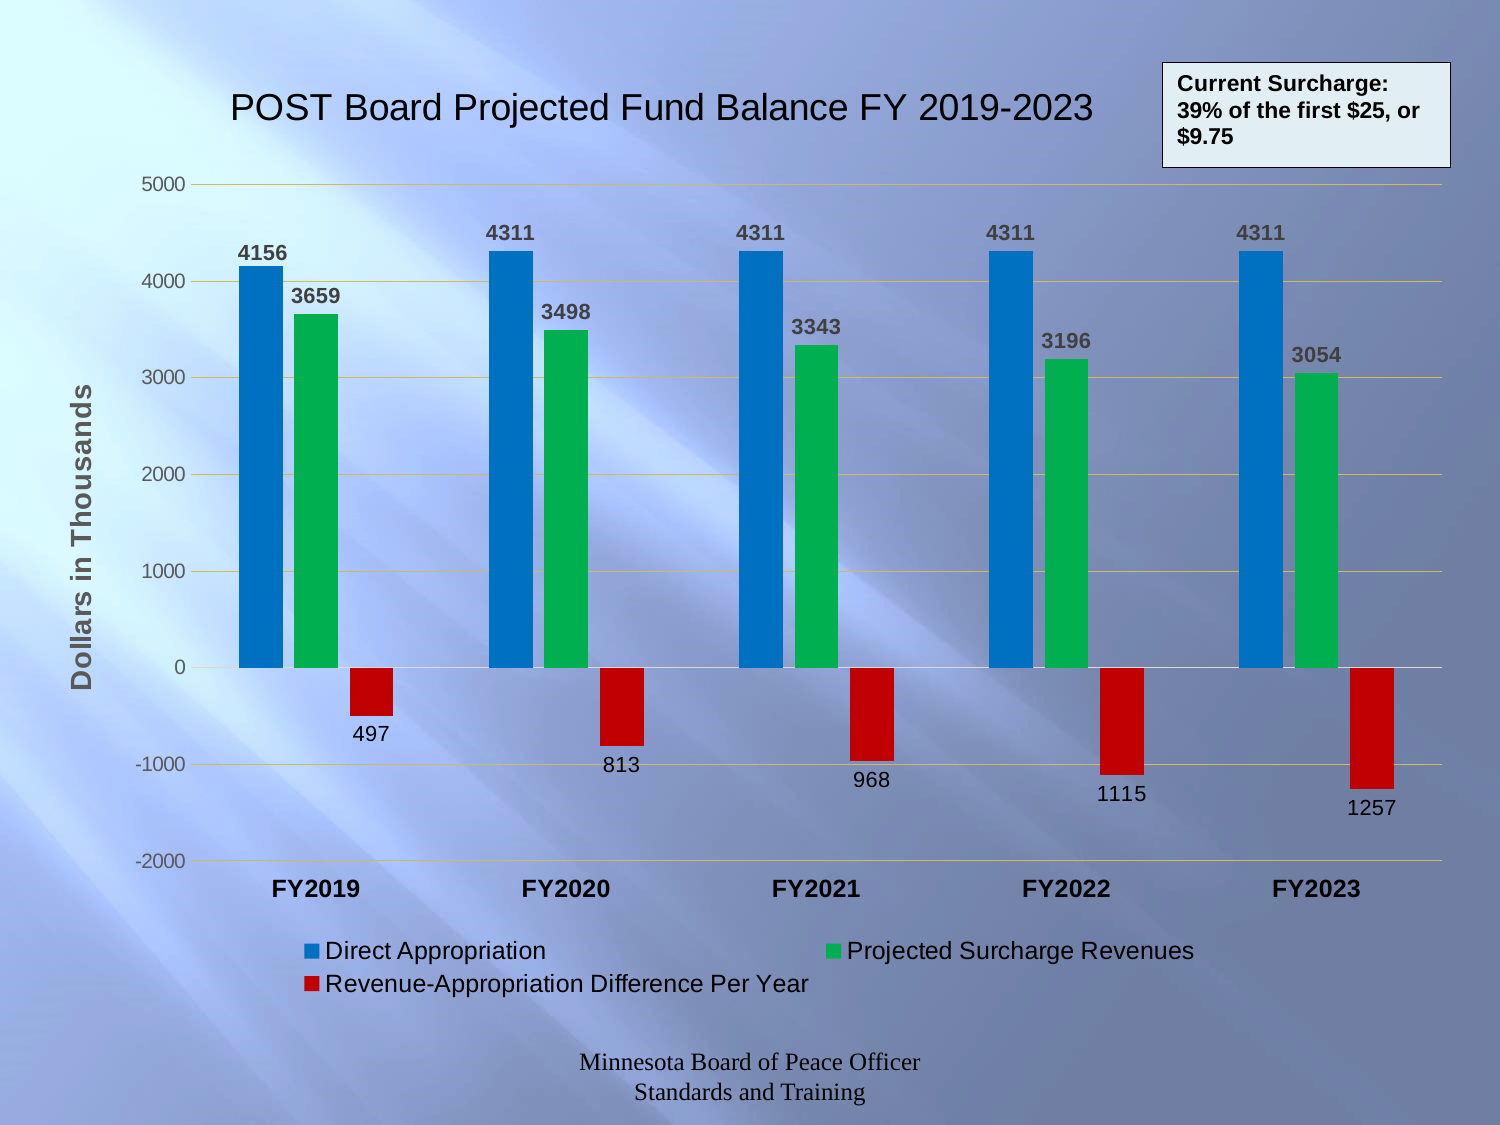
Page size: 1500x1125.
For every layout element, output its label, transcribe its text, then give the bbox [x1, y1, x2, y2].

picture [0, 0, 1500, 1125]
footer Minnesota Board of Peace Officer Standards and Training [512, 1052, 988, 1113]
chart [29, 62, 1471, 1004]
